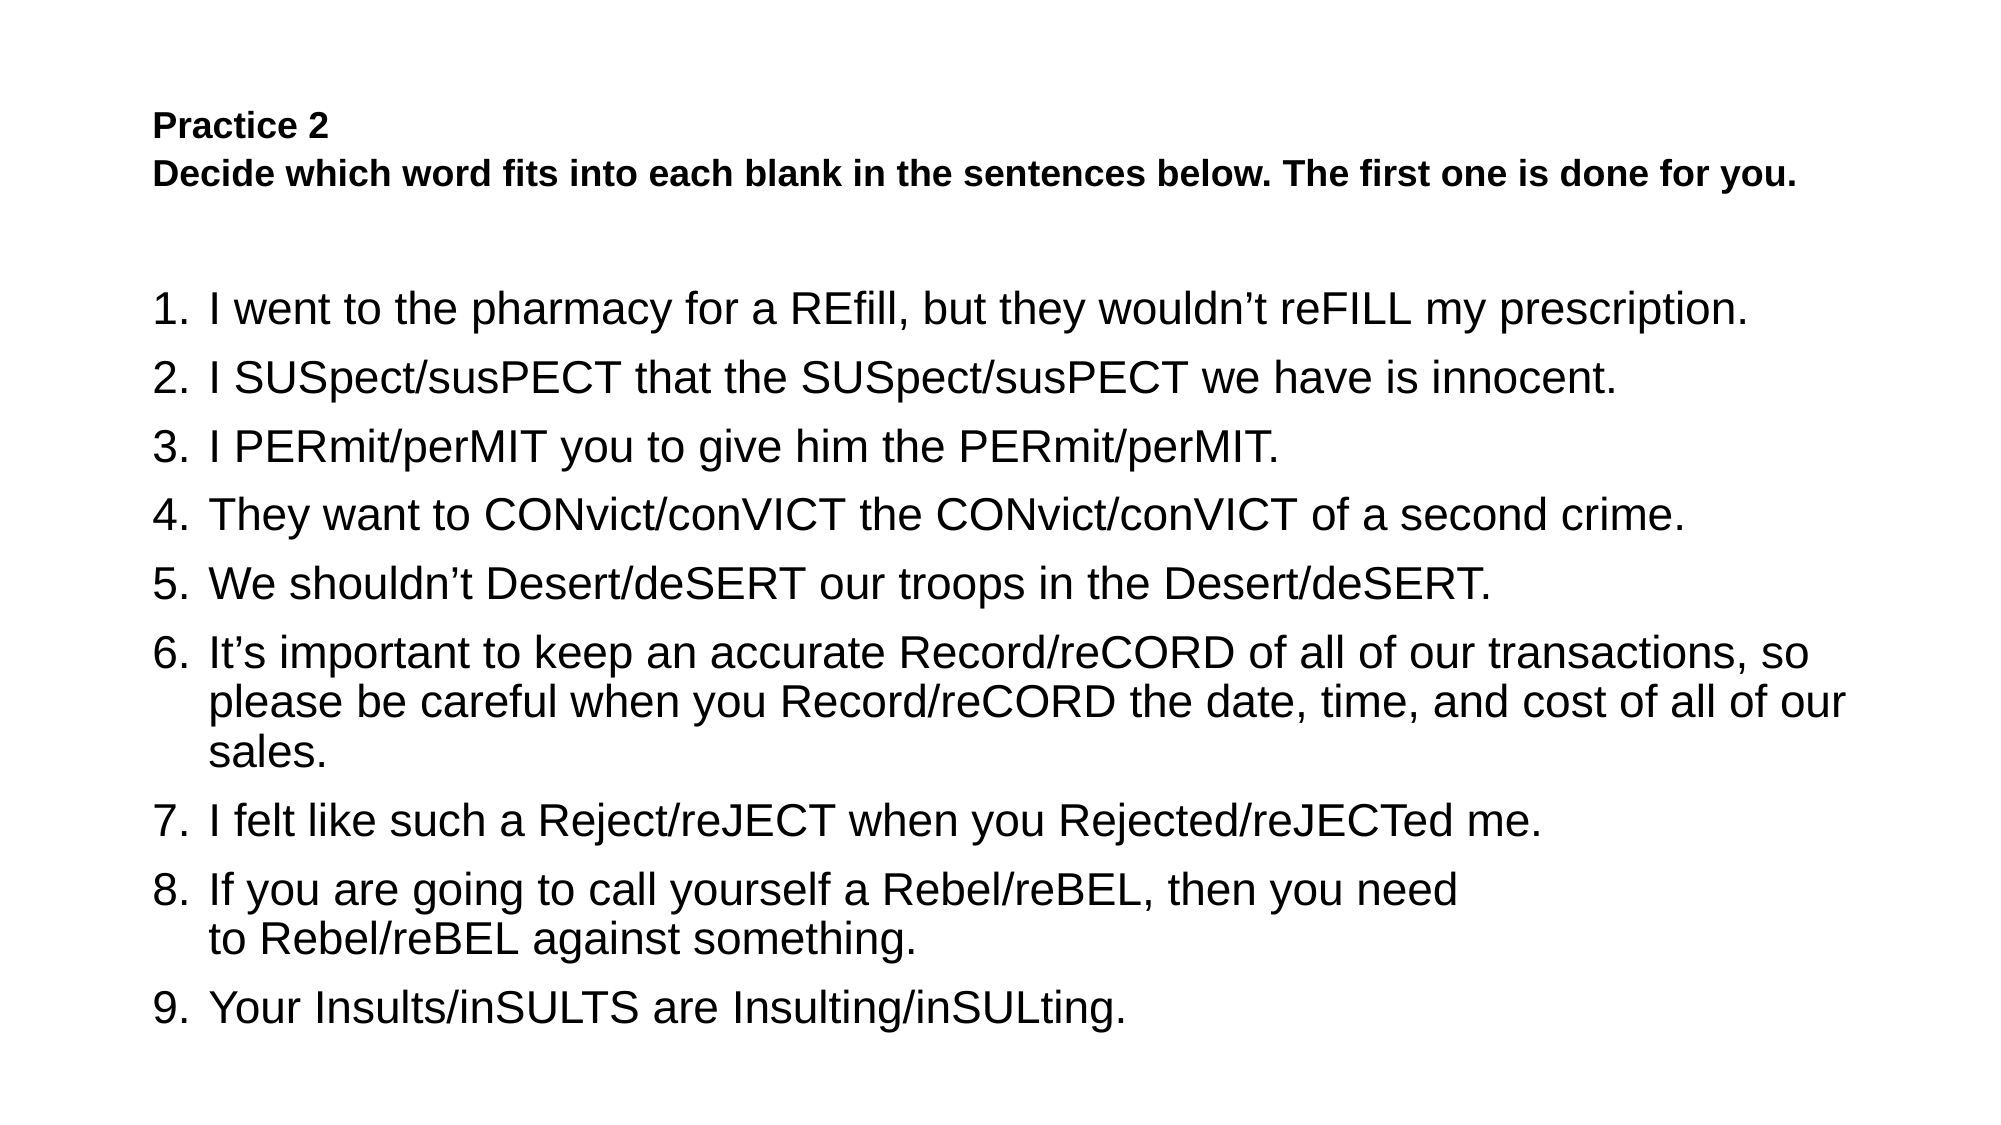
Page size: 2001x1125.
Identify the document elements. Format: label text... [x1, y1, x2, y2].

list I went to the pharmacy for a REfill, but they wouldn’t reFILL my prescription. I SUSpect/susPECT that the SUSpect/susPECT we have is innocent. I PERmit/perMIT you to give him the PERmit/perMIT. They want to CONvict/conVICT the CONvict/conVICT of a second crime. We shouldn’t Desert/deSERT our troops in the Desert/deSERT. It’s important to keep an accurate Record/reCORD of all of our transactions, so please be careful when you Record/reCORD the date, time, and cost of all of our sales. I felt like such a Reject/reJECT when you Rejected/reJECTed me. If you are going to call yourself a Rebel/reBEL, then you need to Rebel/reBEL against something. Your Insults/inSULTS are Insulting/inSULting. [137, 277, 1934, 1044]
title Practice 2 Decide which word fits into each blank in the sentences below. The first one is done for you. [137, 59, 1863, 277]
